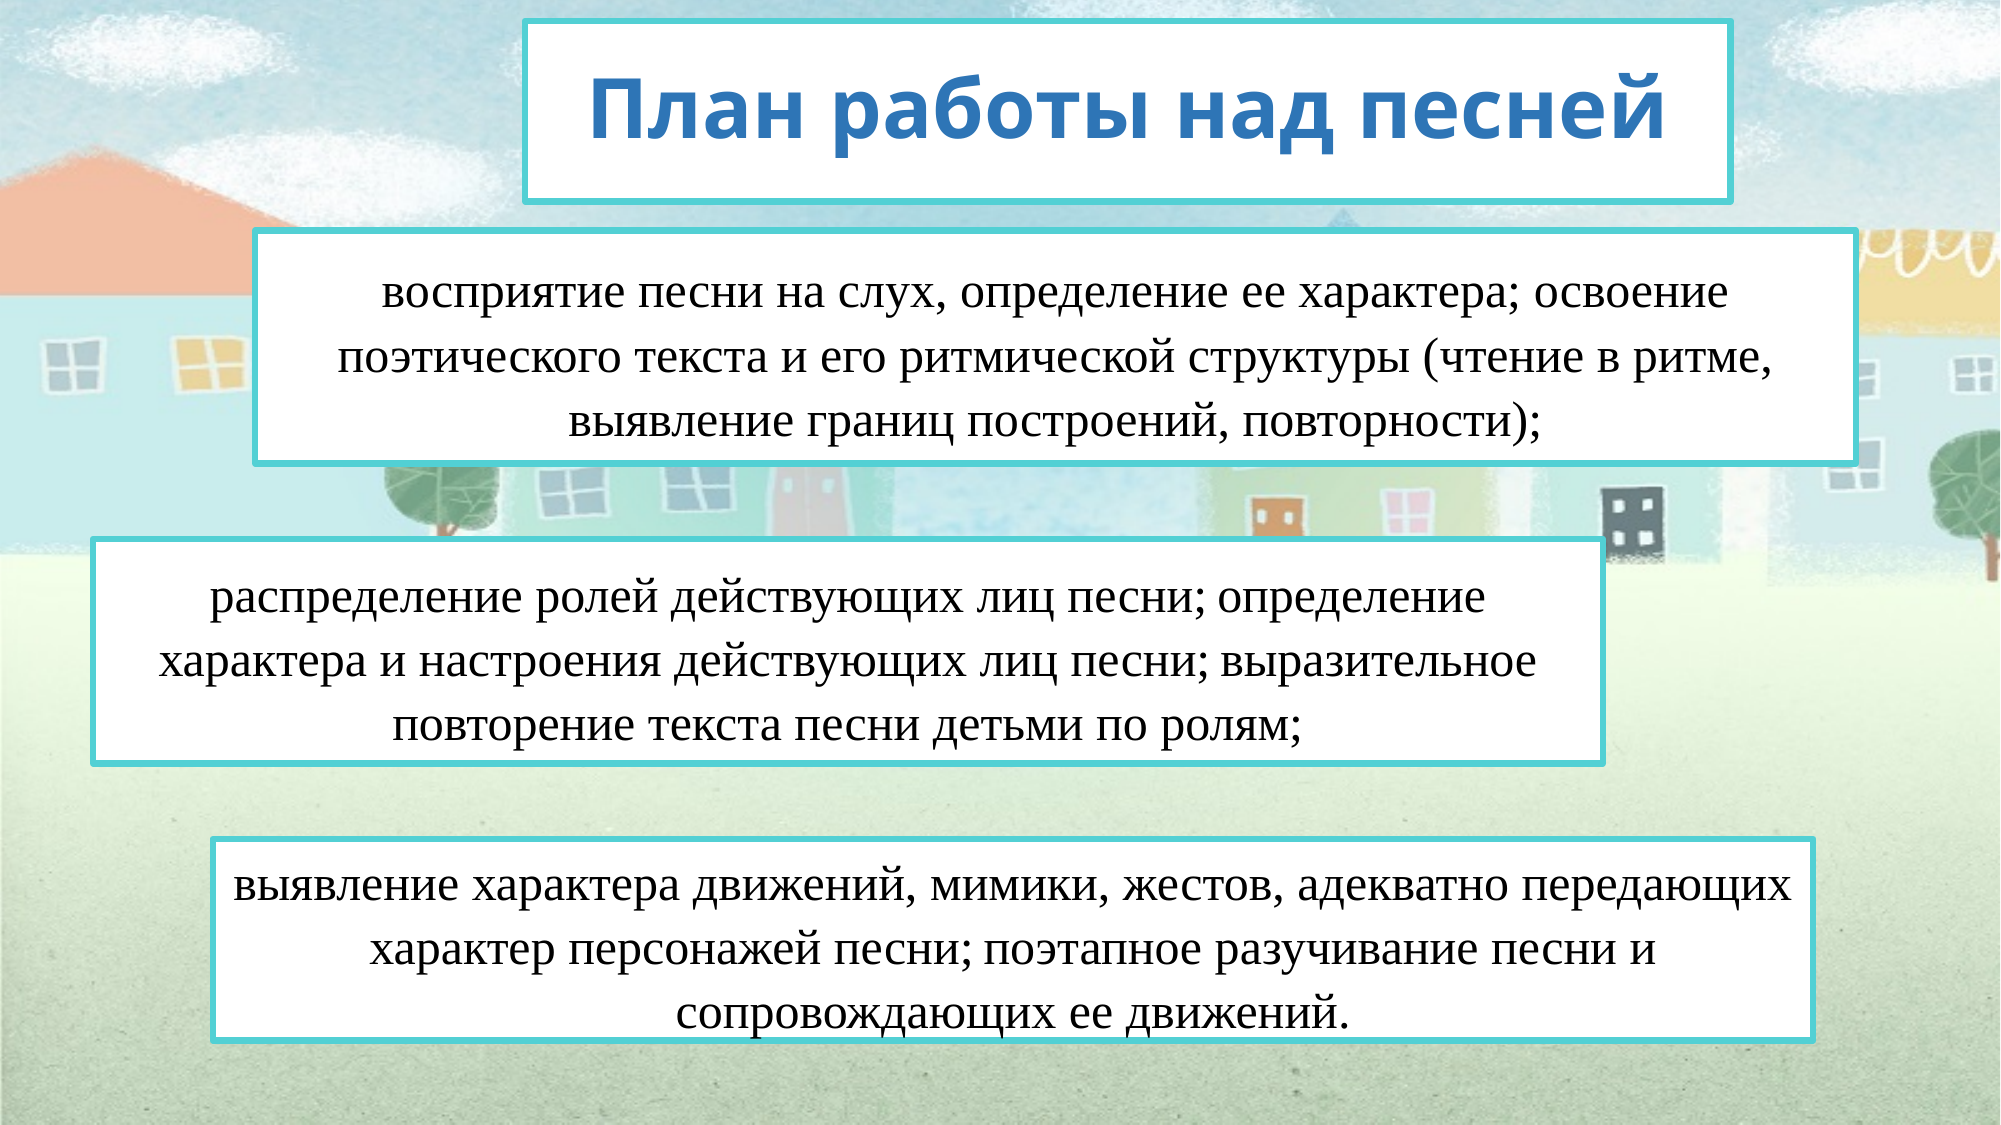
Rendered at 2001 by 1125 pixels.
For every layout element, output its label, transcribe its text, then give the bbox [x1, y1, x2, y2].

title План работы над песней [522, 18, 1734, 205]
picture [0, 0, 2001, 1125]
list восприятие песни на слух, определение ее характера; освоение поэтического текста и его ритмической структуры (чтение в ритме, выявление границ построений, повторности); [252, 227, 1859, 467]
list выявление характера движений, мимики, жестов, адекватно передающих характер персонажей песни; поэтапное разучивание песни и сопровождающих ее движений. [210, 836, 1816, 1044]
list распределение ролей действующих лиц песни; определение характера и настроения действующих лиц песни; выразительное повторение текста песни детьми по ролям; [90, 536, 1606, 767]
